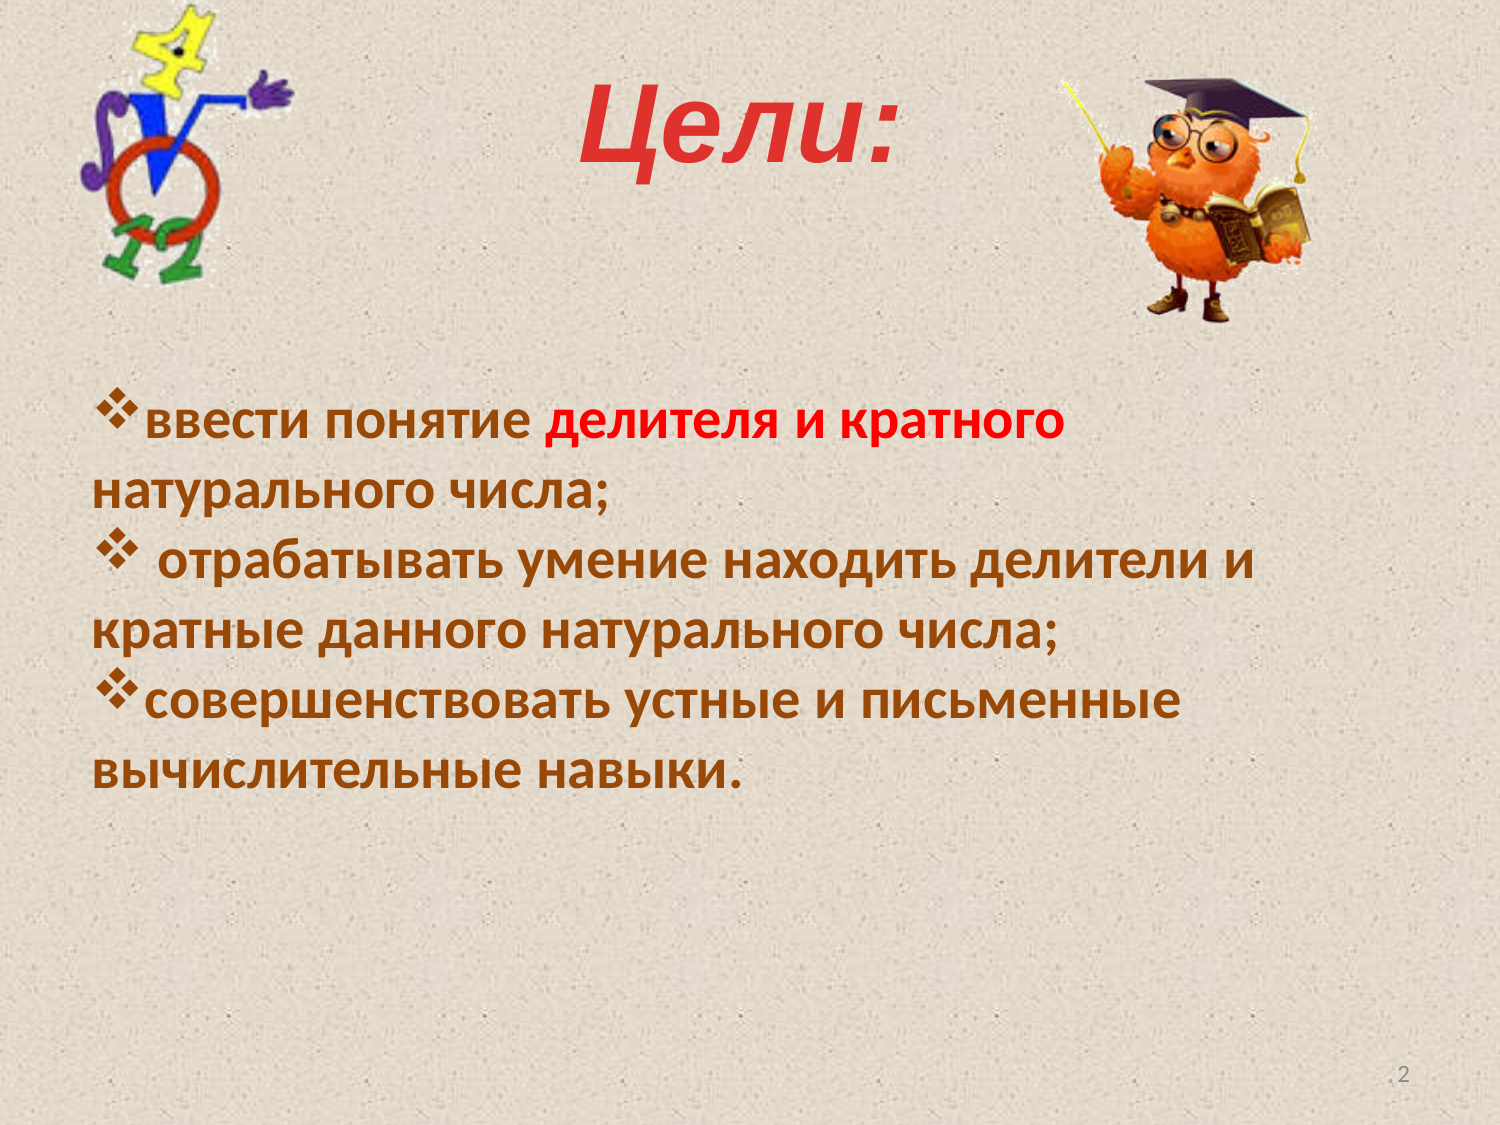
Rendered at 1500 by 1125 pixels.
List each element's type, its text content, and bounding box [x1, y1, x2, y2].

picture [0, 0, 1500, 1125]
slide_number 2 [1074, 1042, 1425, 1103]
text_box Цели: [563, 42, 920, 193]
text_box ввести понятие делителя и кратного натурального числа; отрабатывать умение находить делители и кратные данного натурального числа; совершенствовать устные и письменные вычислительные навыки. [76, 373, 1436, 808]
